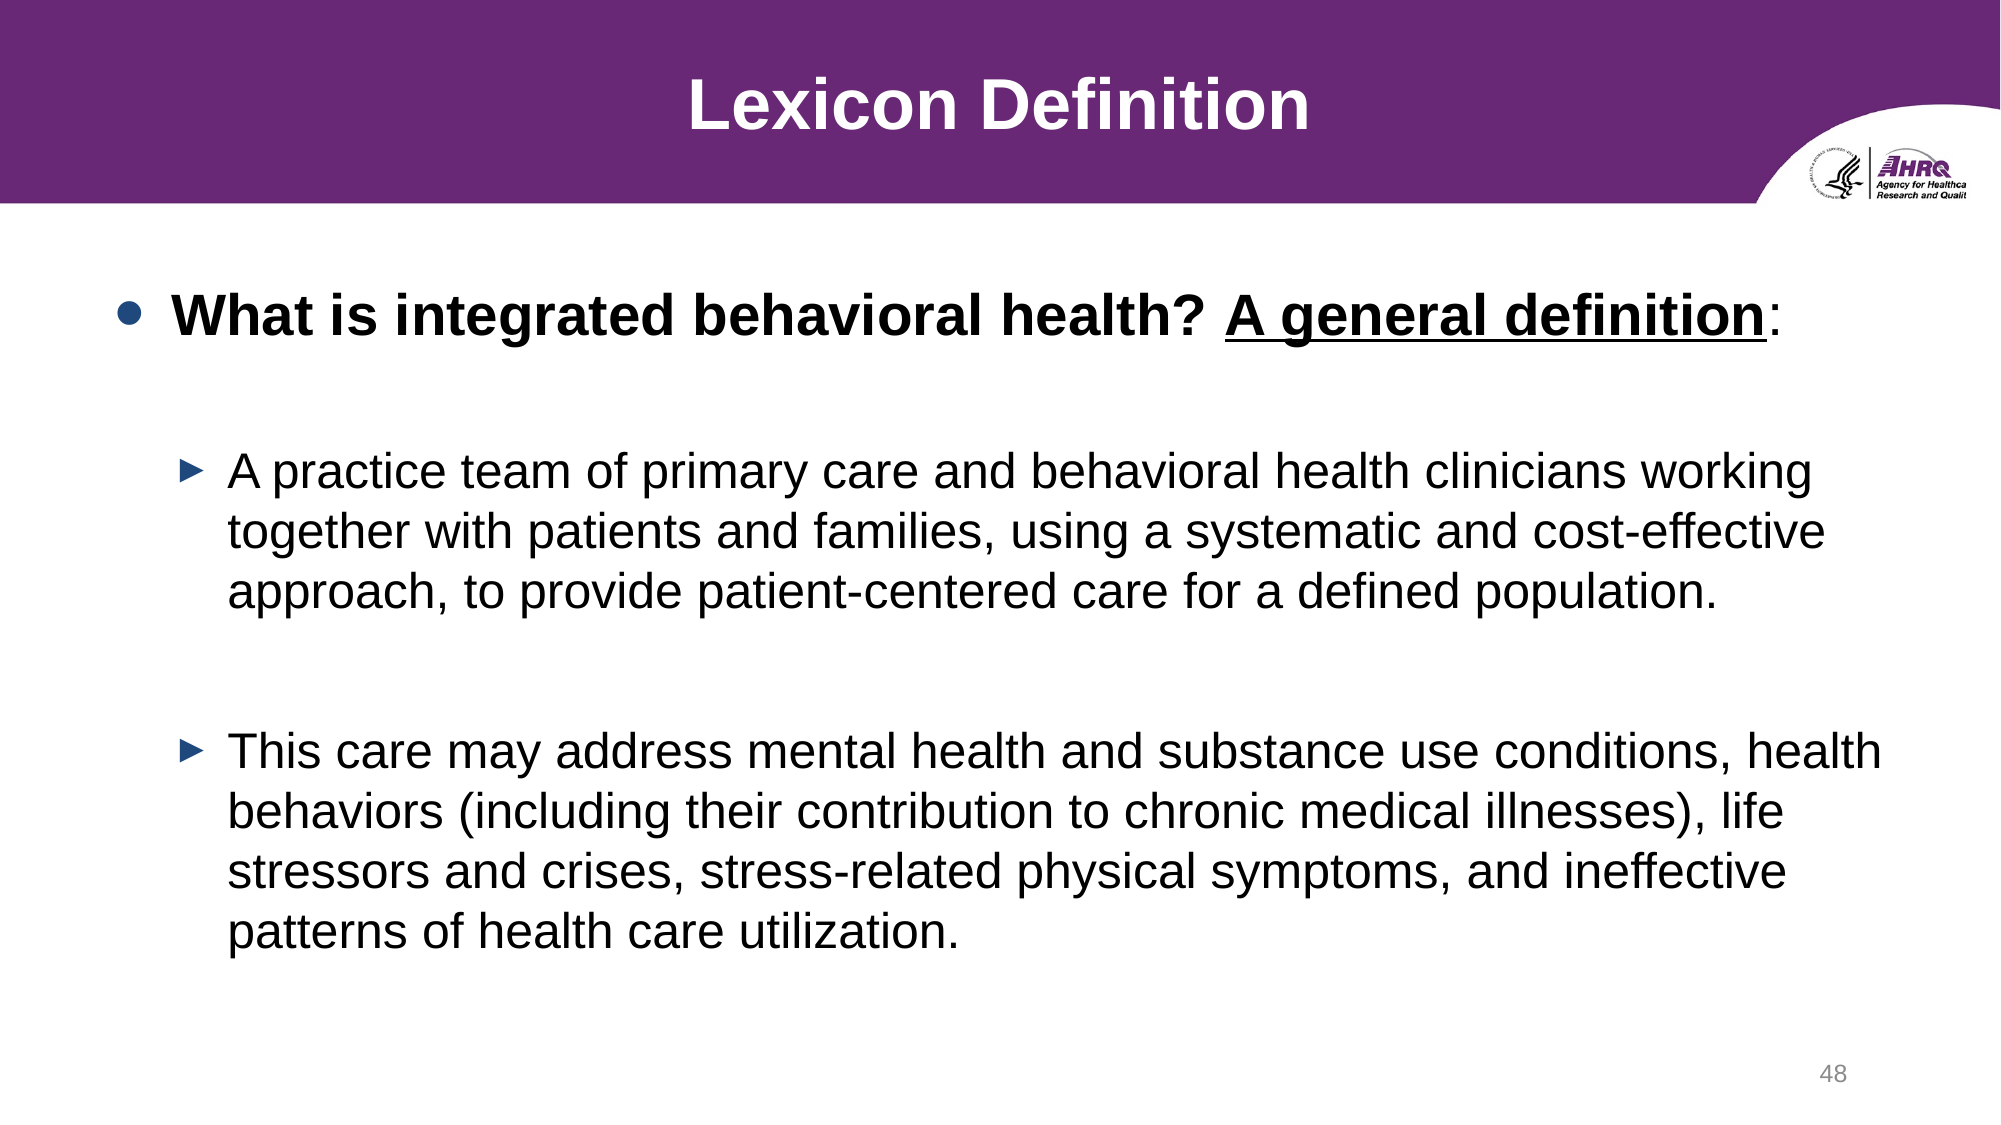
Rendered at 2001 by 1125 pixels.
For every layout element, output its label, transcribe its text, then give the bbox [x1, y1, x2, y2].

title Lexicon Definition [275, 50, 1725, 152]
picture [0, 0, 2001, 1125]
slide_number 48 [1412, 1042, 1863, 1103]
list What is integrated behavioral health? A general definition: A practice team of primary care and behavioral health clinicians working together with patients and families, using a systematic and cost-effective approach, to provide patient-centered care for a defined population. This care may address mental health and substance use conditions, health behaviors (including their contribution to chronic medical illnesses), life stressors and crises, stress-related physical symptoms, and ineffective patterns of health care utilization. [99, 270, 1900, 1013]
